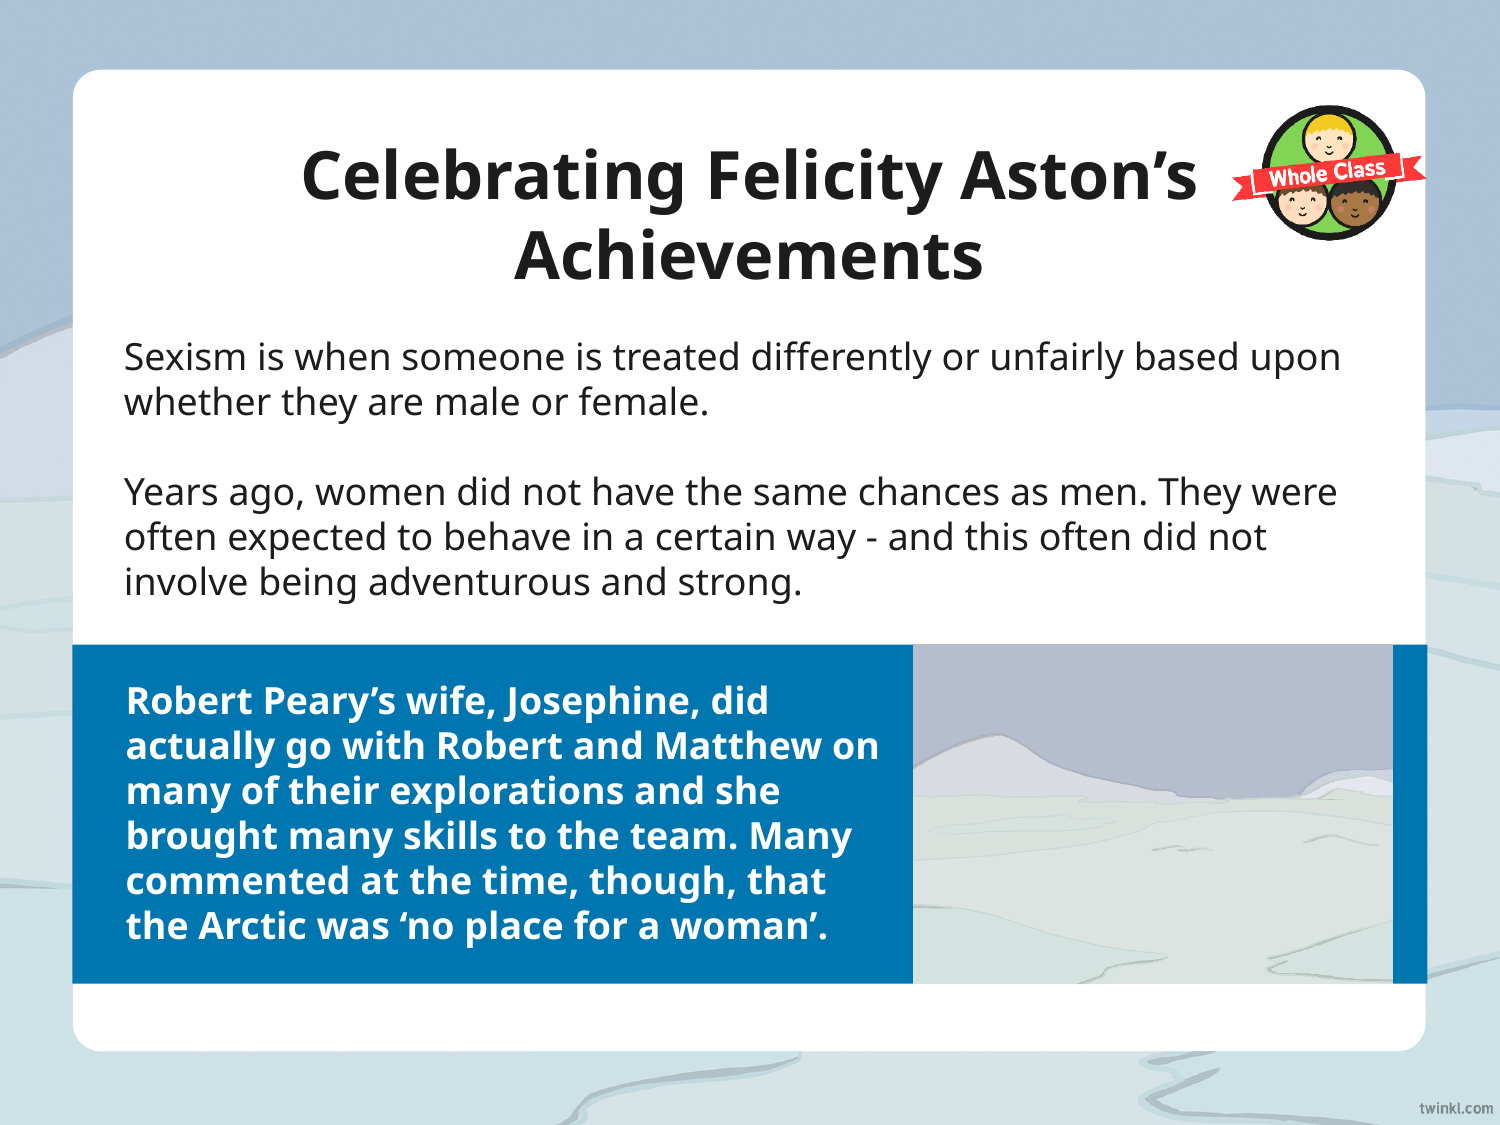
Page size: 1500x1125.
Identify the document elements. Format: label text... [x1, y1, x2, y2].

text_box Celebrating Felicity Aston’s Achievements [123, 125, 1376, 301]
text_box Sexism is when someone is treated differently or unfairly based upon whether they are male or female. Years ago, women did not have the same chances as men. They were often expected to behave in a certain way - and this often did not involve being adventurous and strong. [123, 333, 1376, 604]
text_box Robert Peary’s wife, Josephine, did actually go with Robert and Matthew on many of their explorations and she brought many skills to the team. Many commented at the time, though, that the Arctic was ‘no place for a woman’. [110, 670, 910, 955]
picture [0, 0, 1500, 1125]
text_box [71, 644, 1428, 985]
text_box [1227, 101, 1431, 244]
